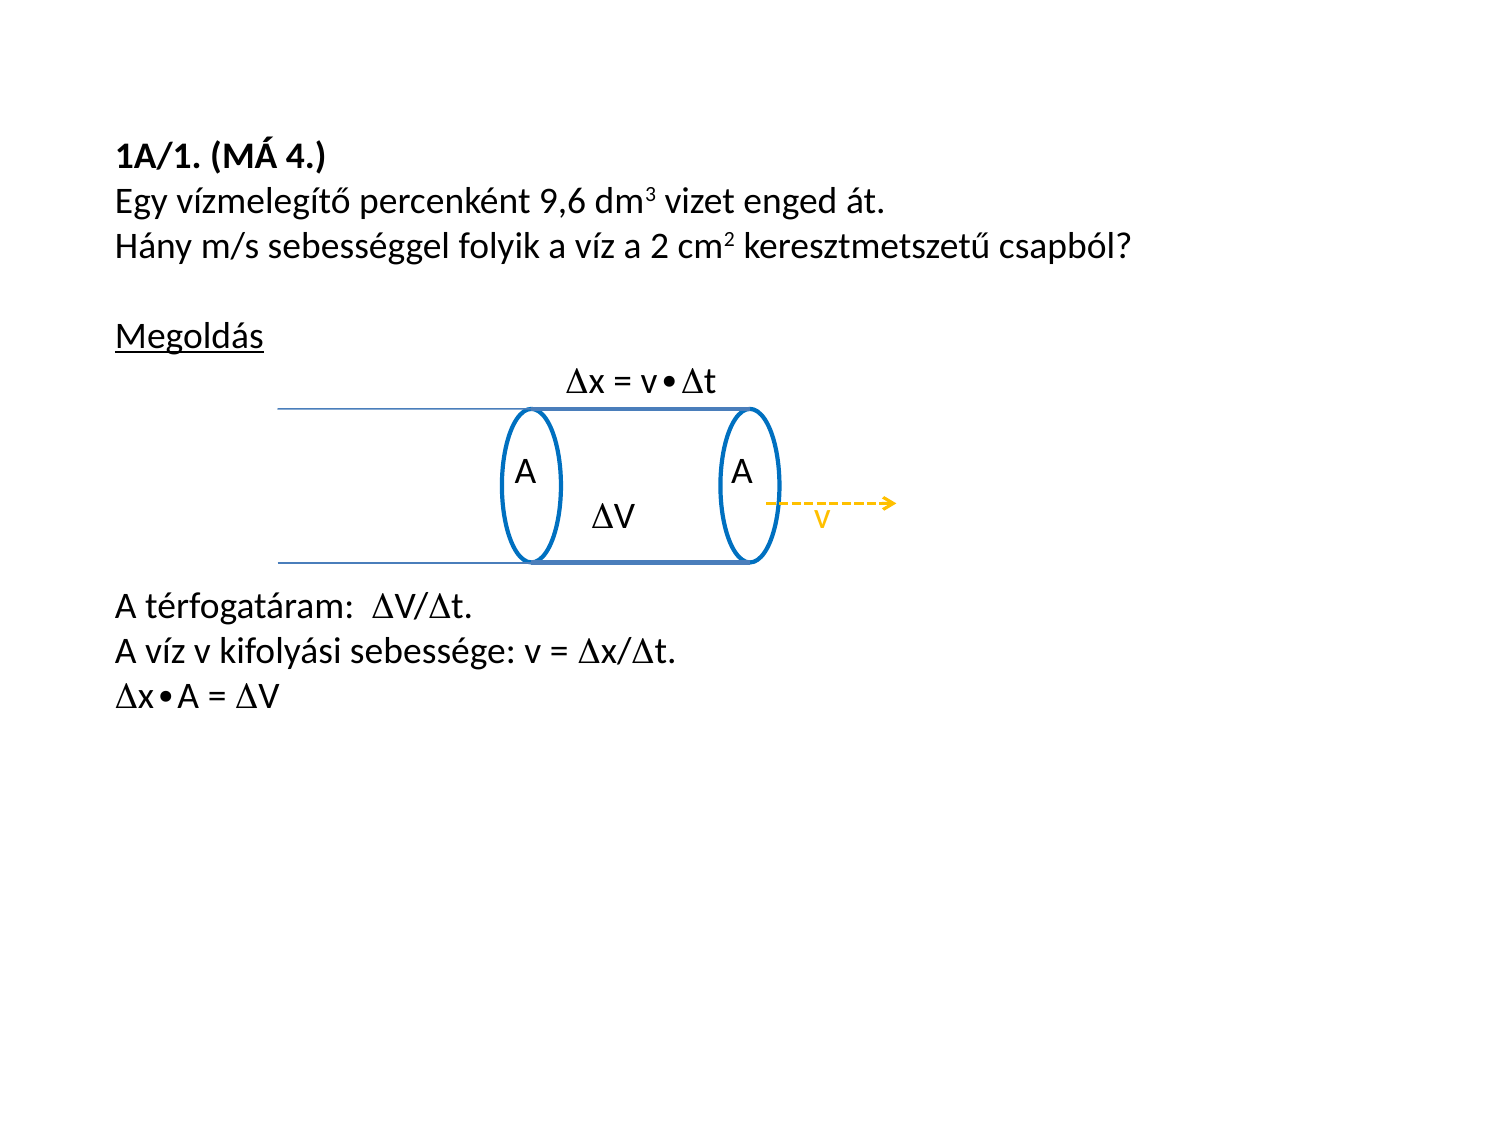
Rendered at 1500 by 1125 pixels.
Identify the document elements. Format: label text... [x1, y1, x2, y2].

text_box [499, 417, 564, 562]
text_box [718, 406, 782, 565]
text_box 1A/1. (MÁ 4.) Egy vízmelegítő percenként 9,6 dm3 vizet enged át. Hány m/s sebességgel folyik a víz a 2 cm2 keresztmetszetű csapból? Megoldás x = v∙t A A V v A térfogatáram: V/t. A víz v kifolyási sebessége: v = x/t. x∙A = V [100, 123, 1400, 723]
